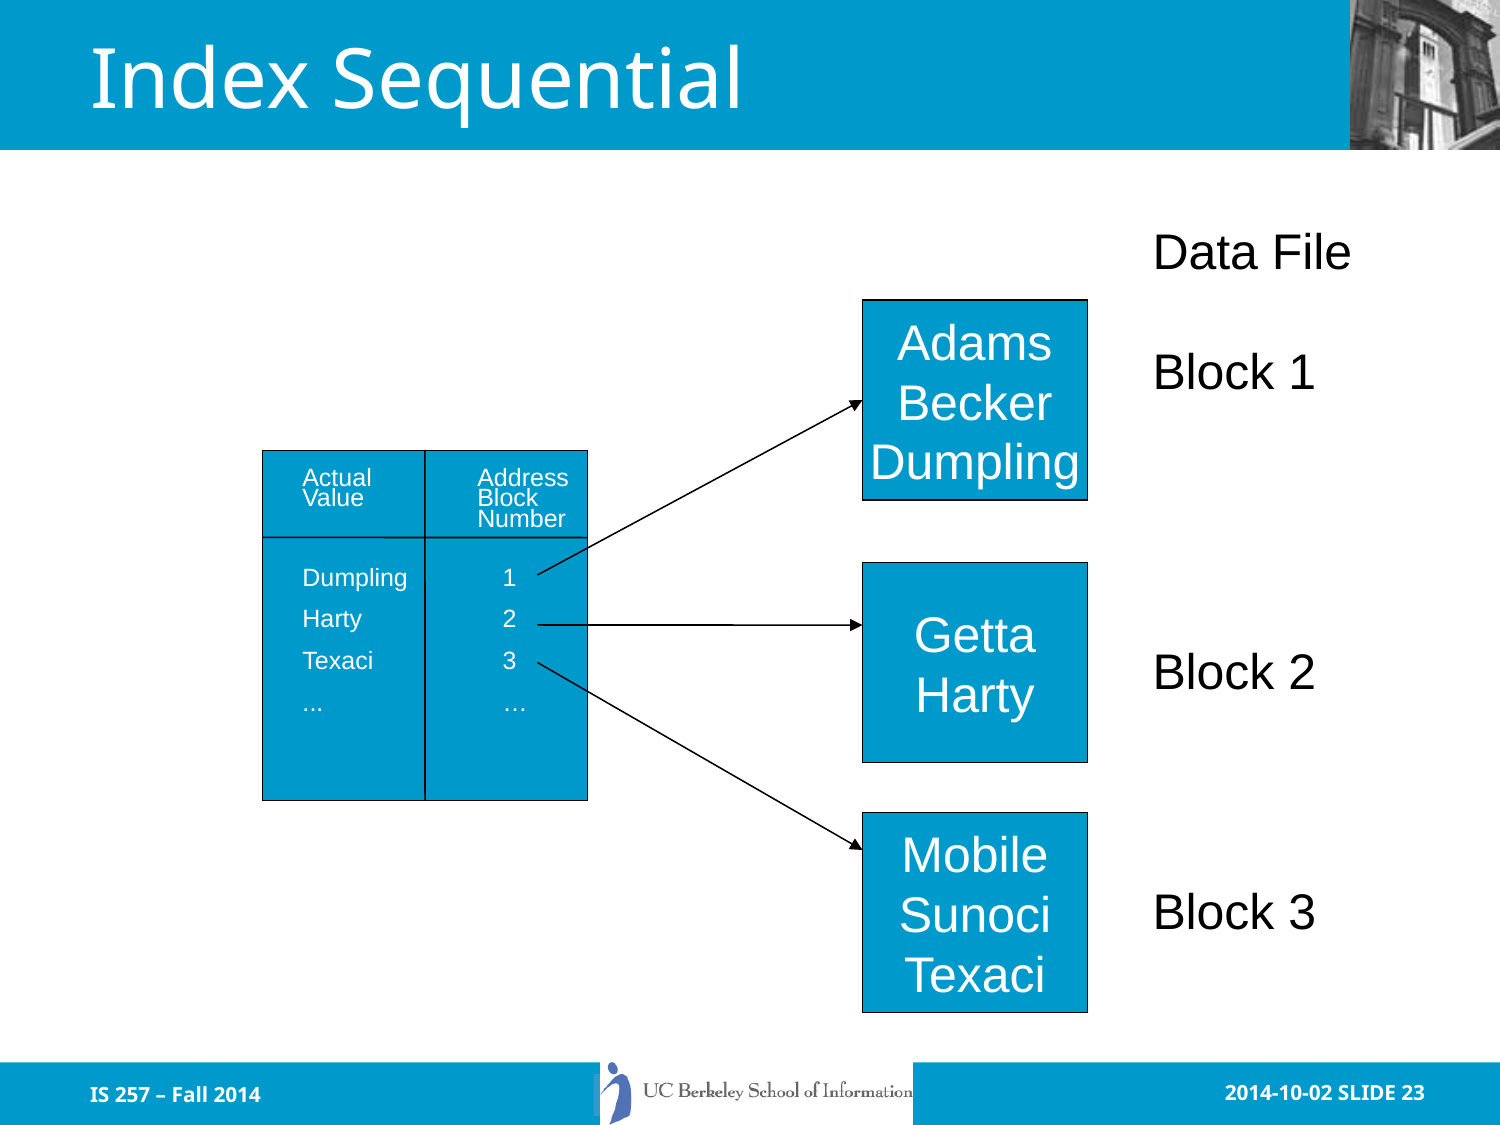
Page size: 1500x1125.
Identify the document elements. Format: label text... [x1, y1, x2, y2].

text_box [262, 211, 1368, 1013]
picture [594, 1062, 912, 1125]
picture [1351, 0, 1500, 150]
slide_number IS 257 – Fall 2014 [75, 1062, 388, 1125]
title Index Sequential [75, 0, 1350, 150]
